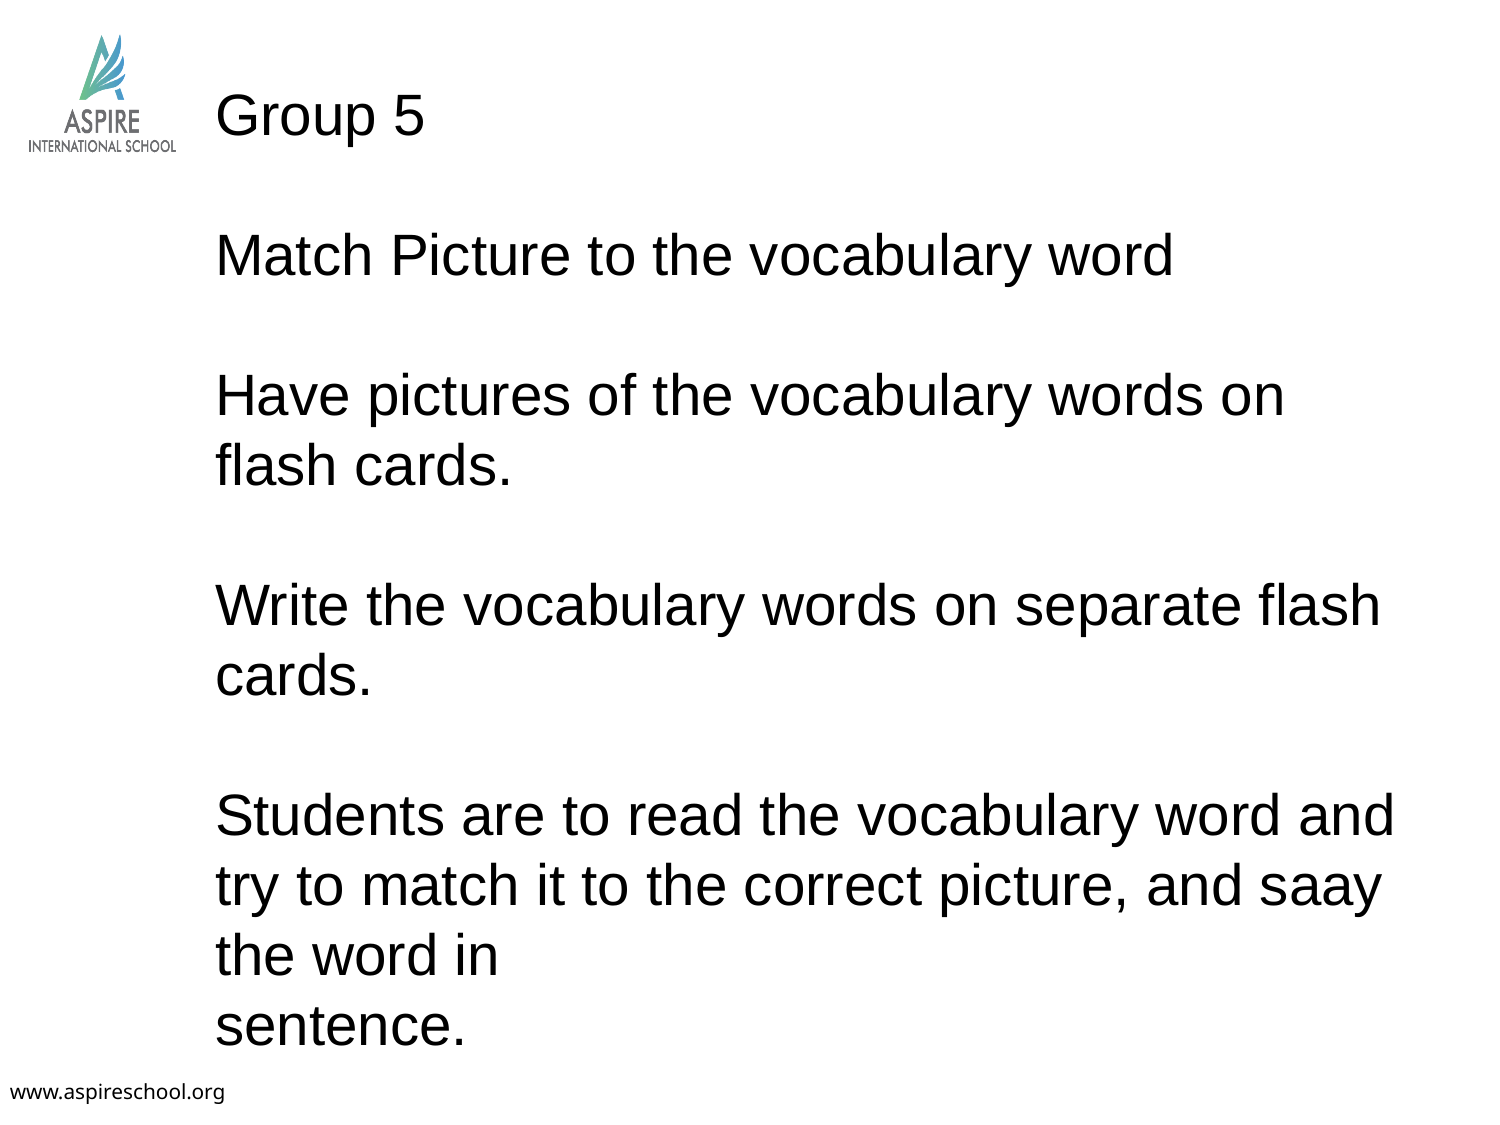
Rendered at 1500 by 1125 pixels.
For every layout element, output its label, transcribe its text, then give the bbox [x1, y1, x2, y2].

picture [29, 1, 176, 196]
title Group 5 Match Picture to the vocabulary word Have pictures of the vocabulary words on flash cards. Write the vocabulary words on separate flash cards. Students are to read the vocabulary word and try to match it to the correct picture, and saay the word in sentence. [199, 62, 1436, 188]
